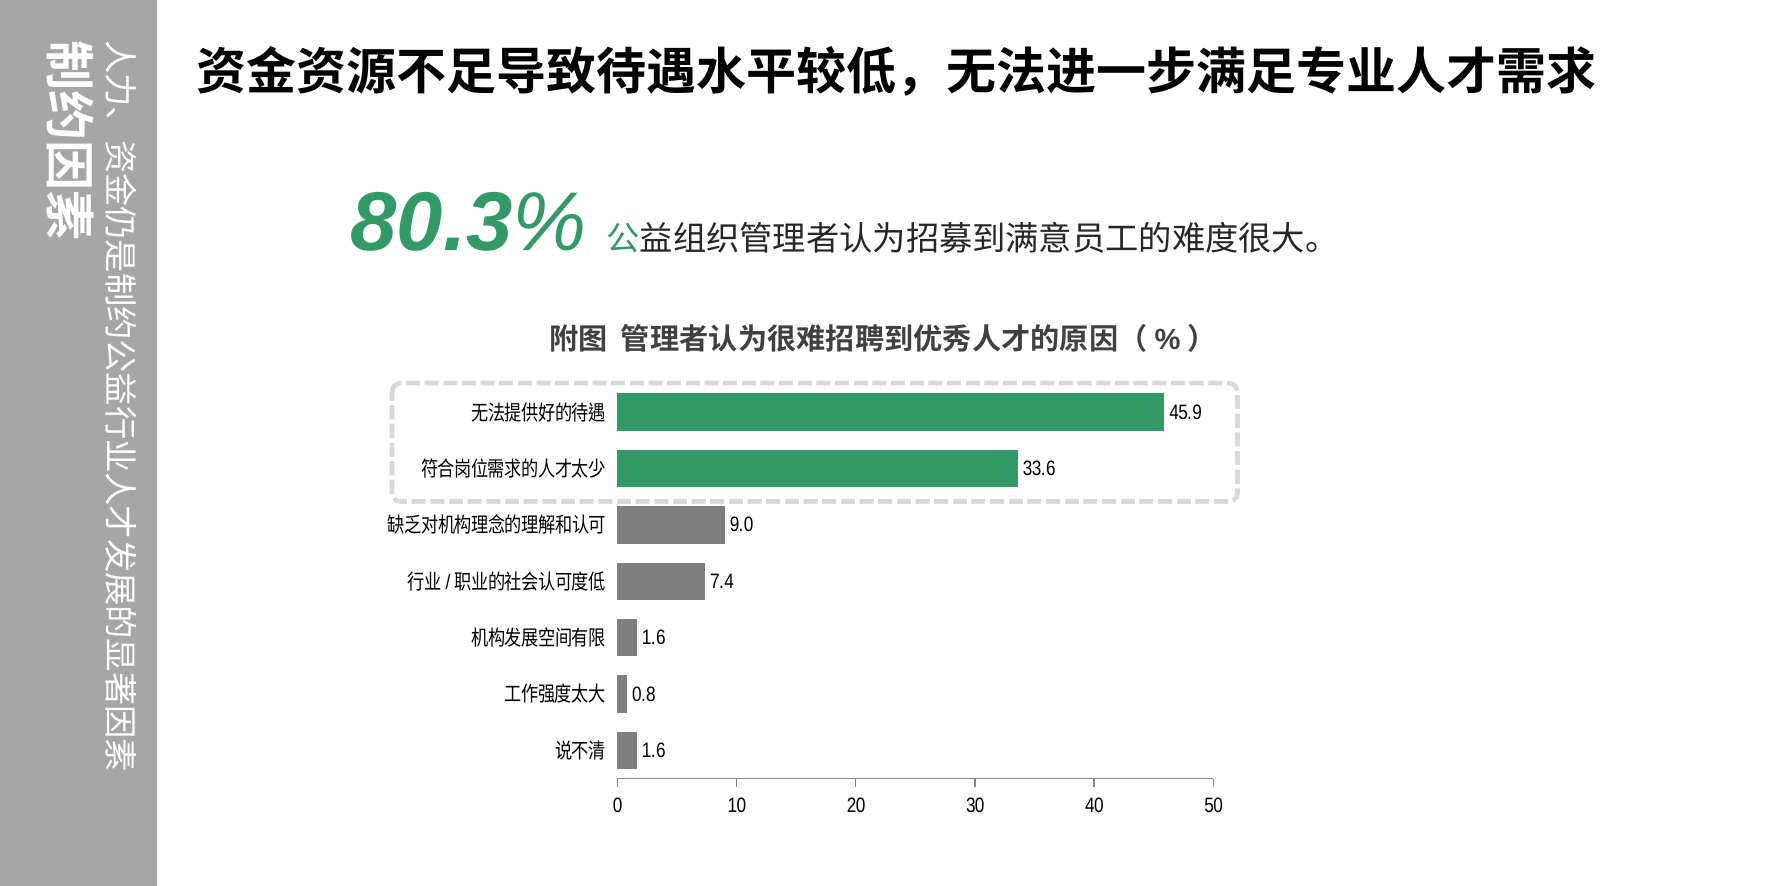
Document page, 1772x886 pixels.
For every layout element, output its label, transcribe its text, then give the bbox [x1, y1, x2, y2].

text_box 附图 管理者认为很难招聘到优秀人才的原因（%） [499, 312, 1267, 363]
text_box 80.3%公益组织管理者认为招募到满意员工的难度很大。 [335, 159, 1518, 275]
chart [378, 382, 1226, 842]
text_box [1225, 381, 1240, 504]
title 资金资源不足导致待遇水平较低，无法进一步满足专业人才需求 [181, 26, 1711, 113]
text_box 人力、资金仍是制约公益行业人才发展的显著因素 制约因素 [17, 25, 149, 886]
text_box [0, 0, 159, 886]
